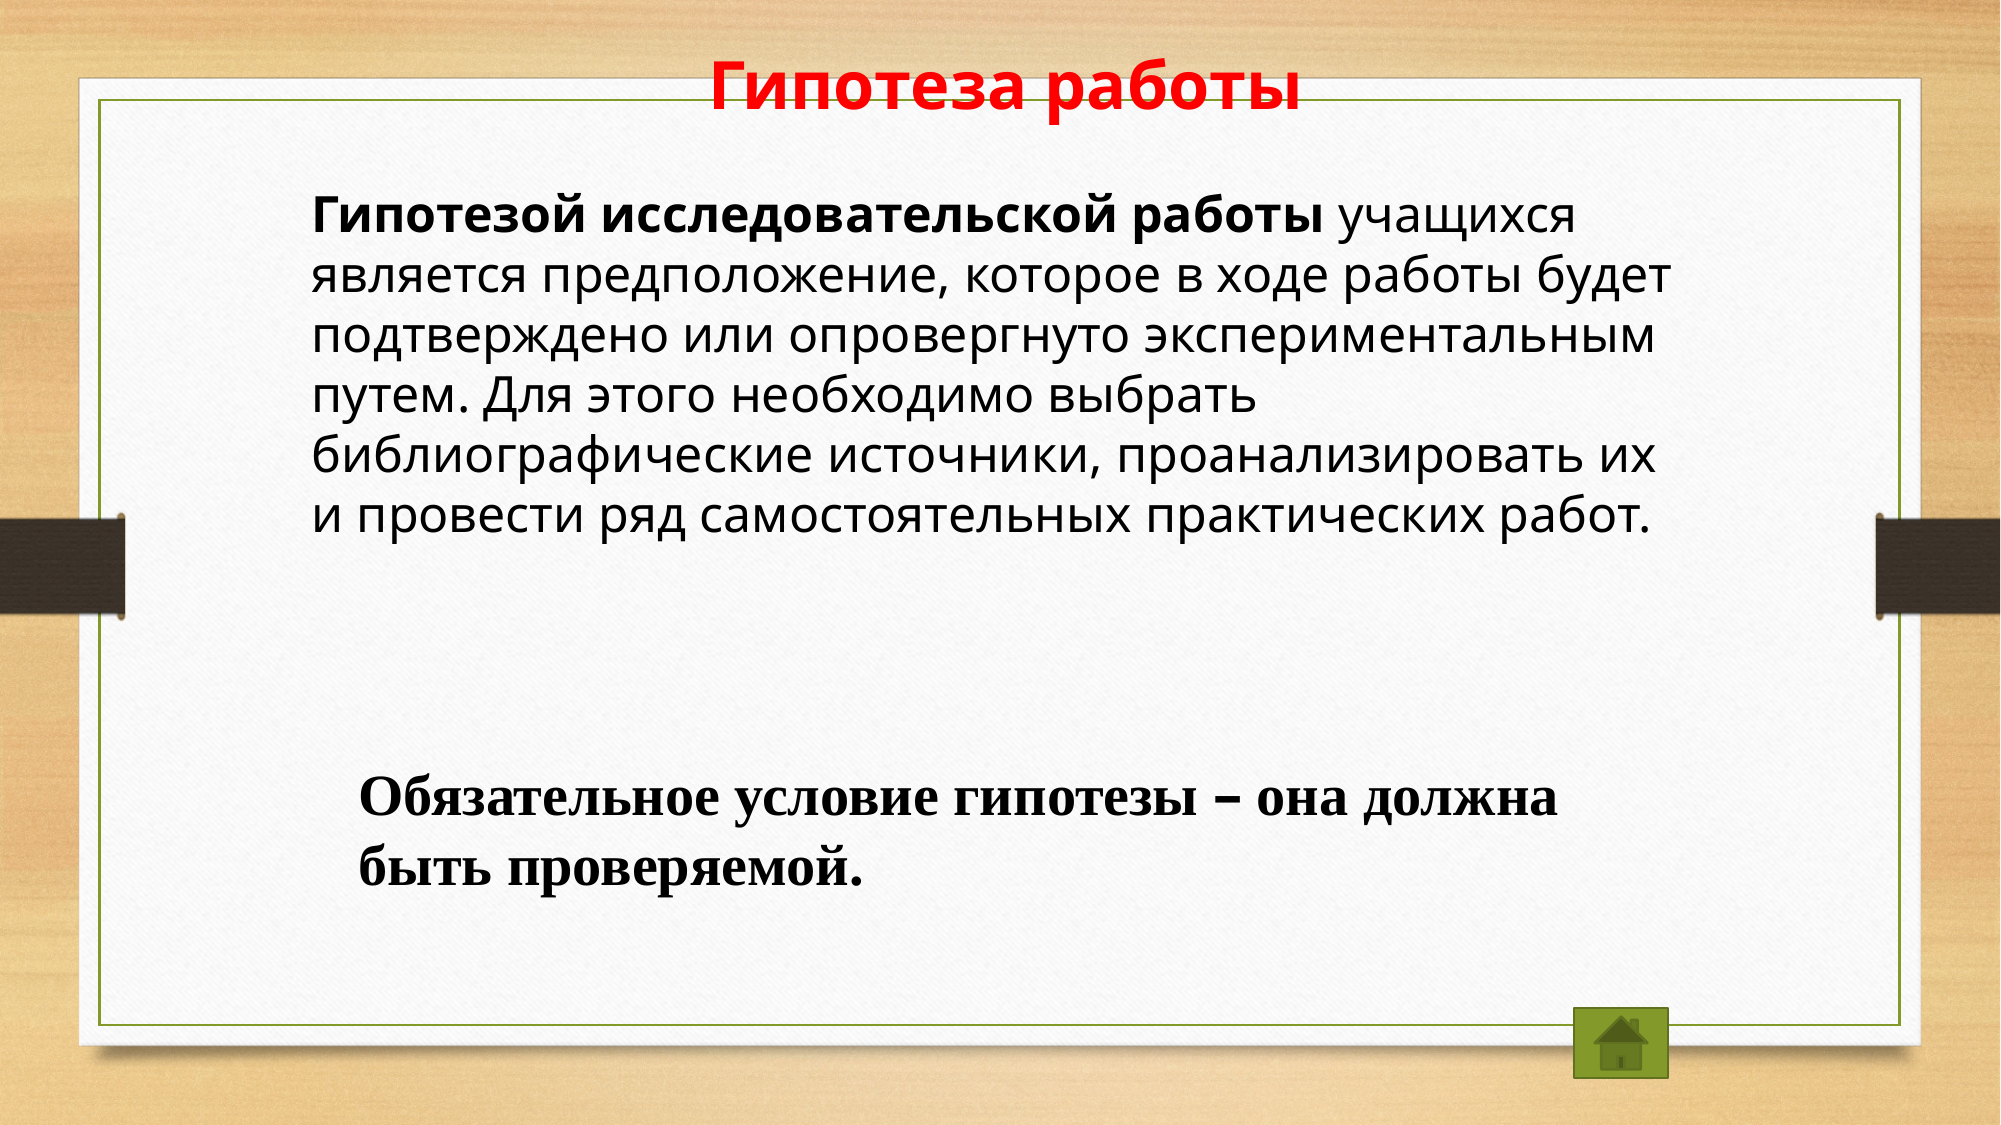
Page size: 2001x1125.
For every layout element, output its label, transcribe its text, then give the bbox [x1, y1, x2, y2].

text_box Обязательное условие гипотезы – она должна быть проверяемой. [343, 749, 1657, 905]
text_box Гипотеза работы Гипотезой исследовательской работы учащихся является предположение, которое в ходе работы будет подтверждено или опровергнуто экспериментальным путем. Для этого необходимо выбрать библиографические источники, проанализировать их и провести ряд самостоятельных практических работ. [296, 35, 1715, 550]
text_box [1573, 1007, 1669, 1079]
picture [0, 0, 2001, 1125]
